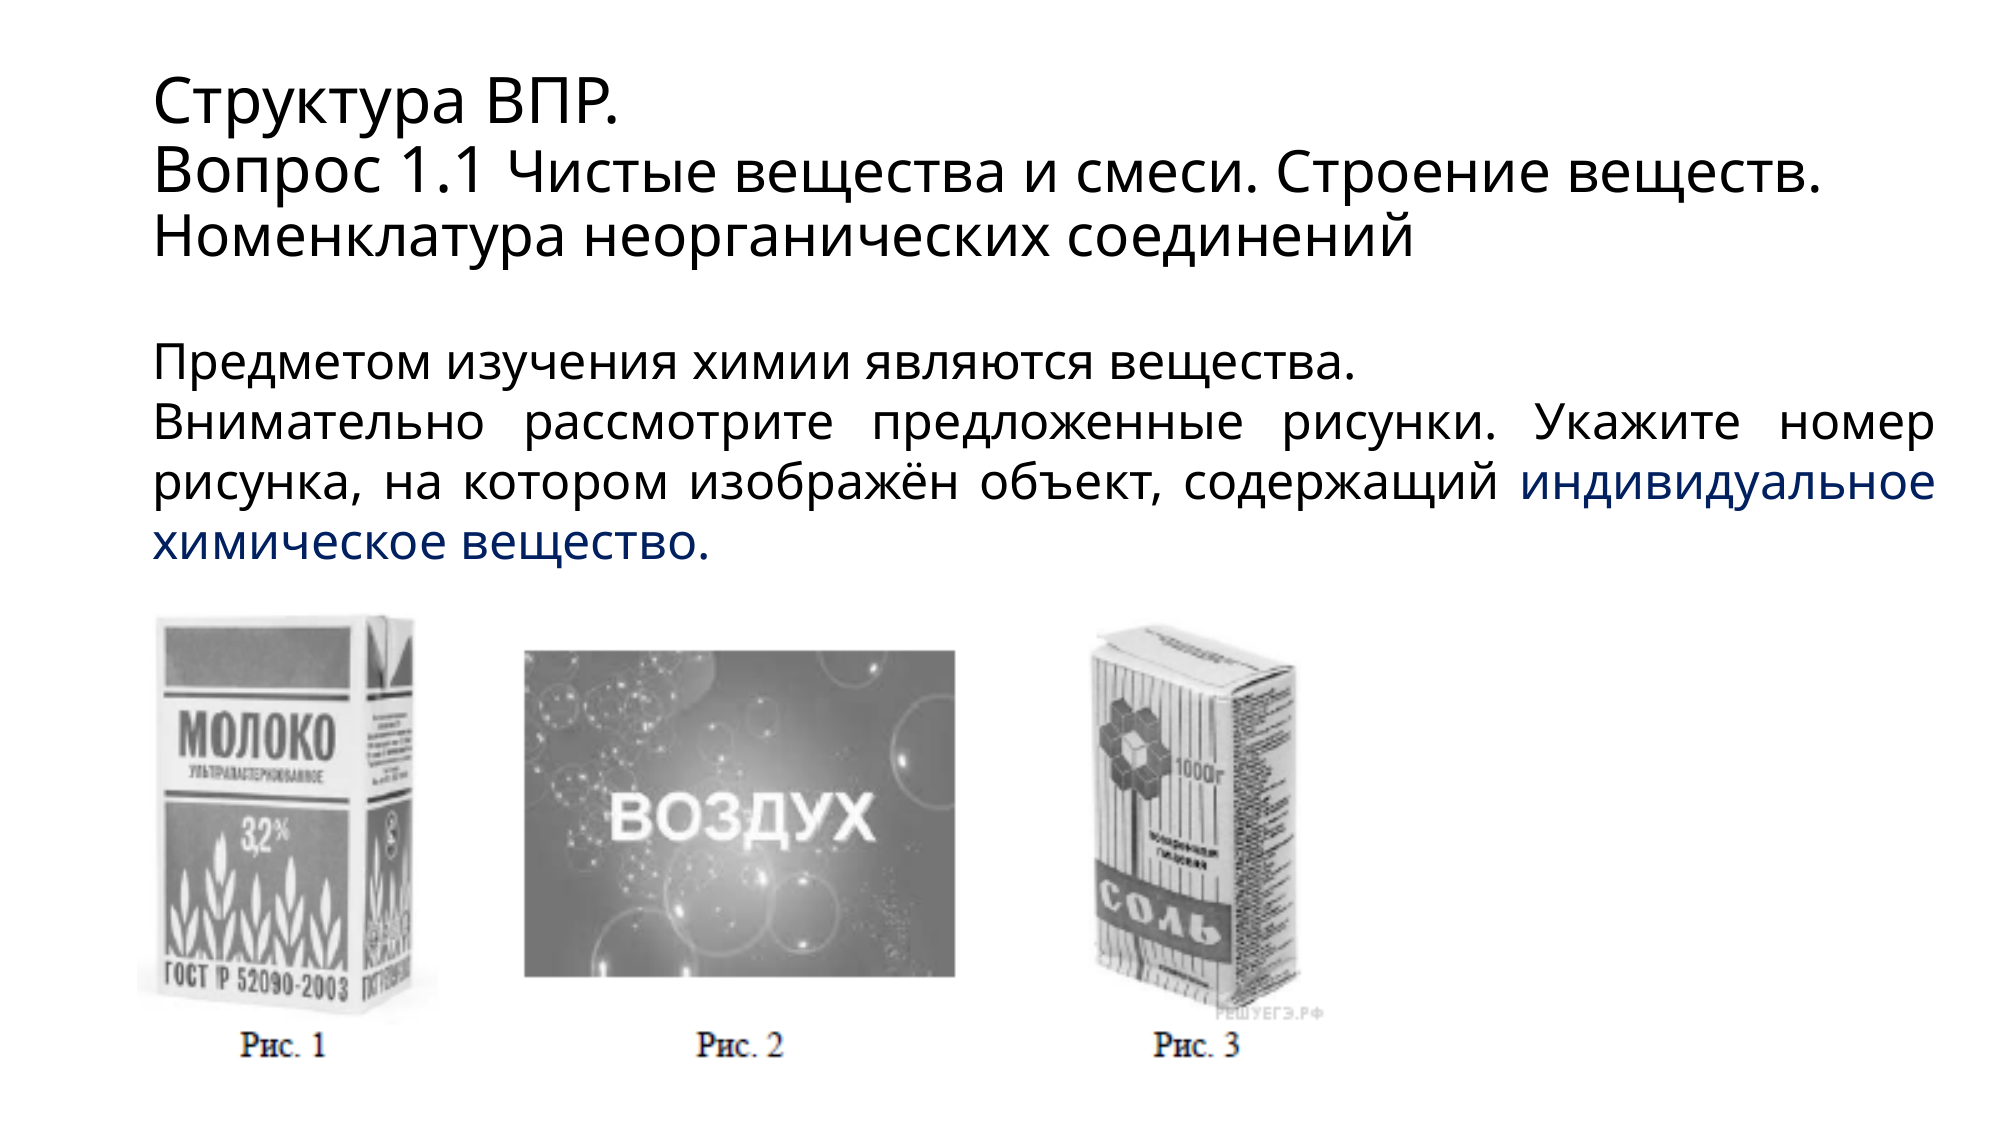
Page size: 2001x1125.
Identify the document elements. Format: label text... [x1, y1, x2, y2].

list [137, 604, 1334, 1080]
text_box Предметом изучения химии являются вещества. Внимательно рассмотрите предложенные рисунки. Укажите номер рисунка, на котором изображён объект, содержащий индивидуальное химическое вещество. [137, 321, 1953, 577]
title Структура ВПР. Вопрос 1.1 Чистые вещества и смеси. Строение веществ. Номенклатура неорганических соединений [137, 59, 1863, 278]
